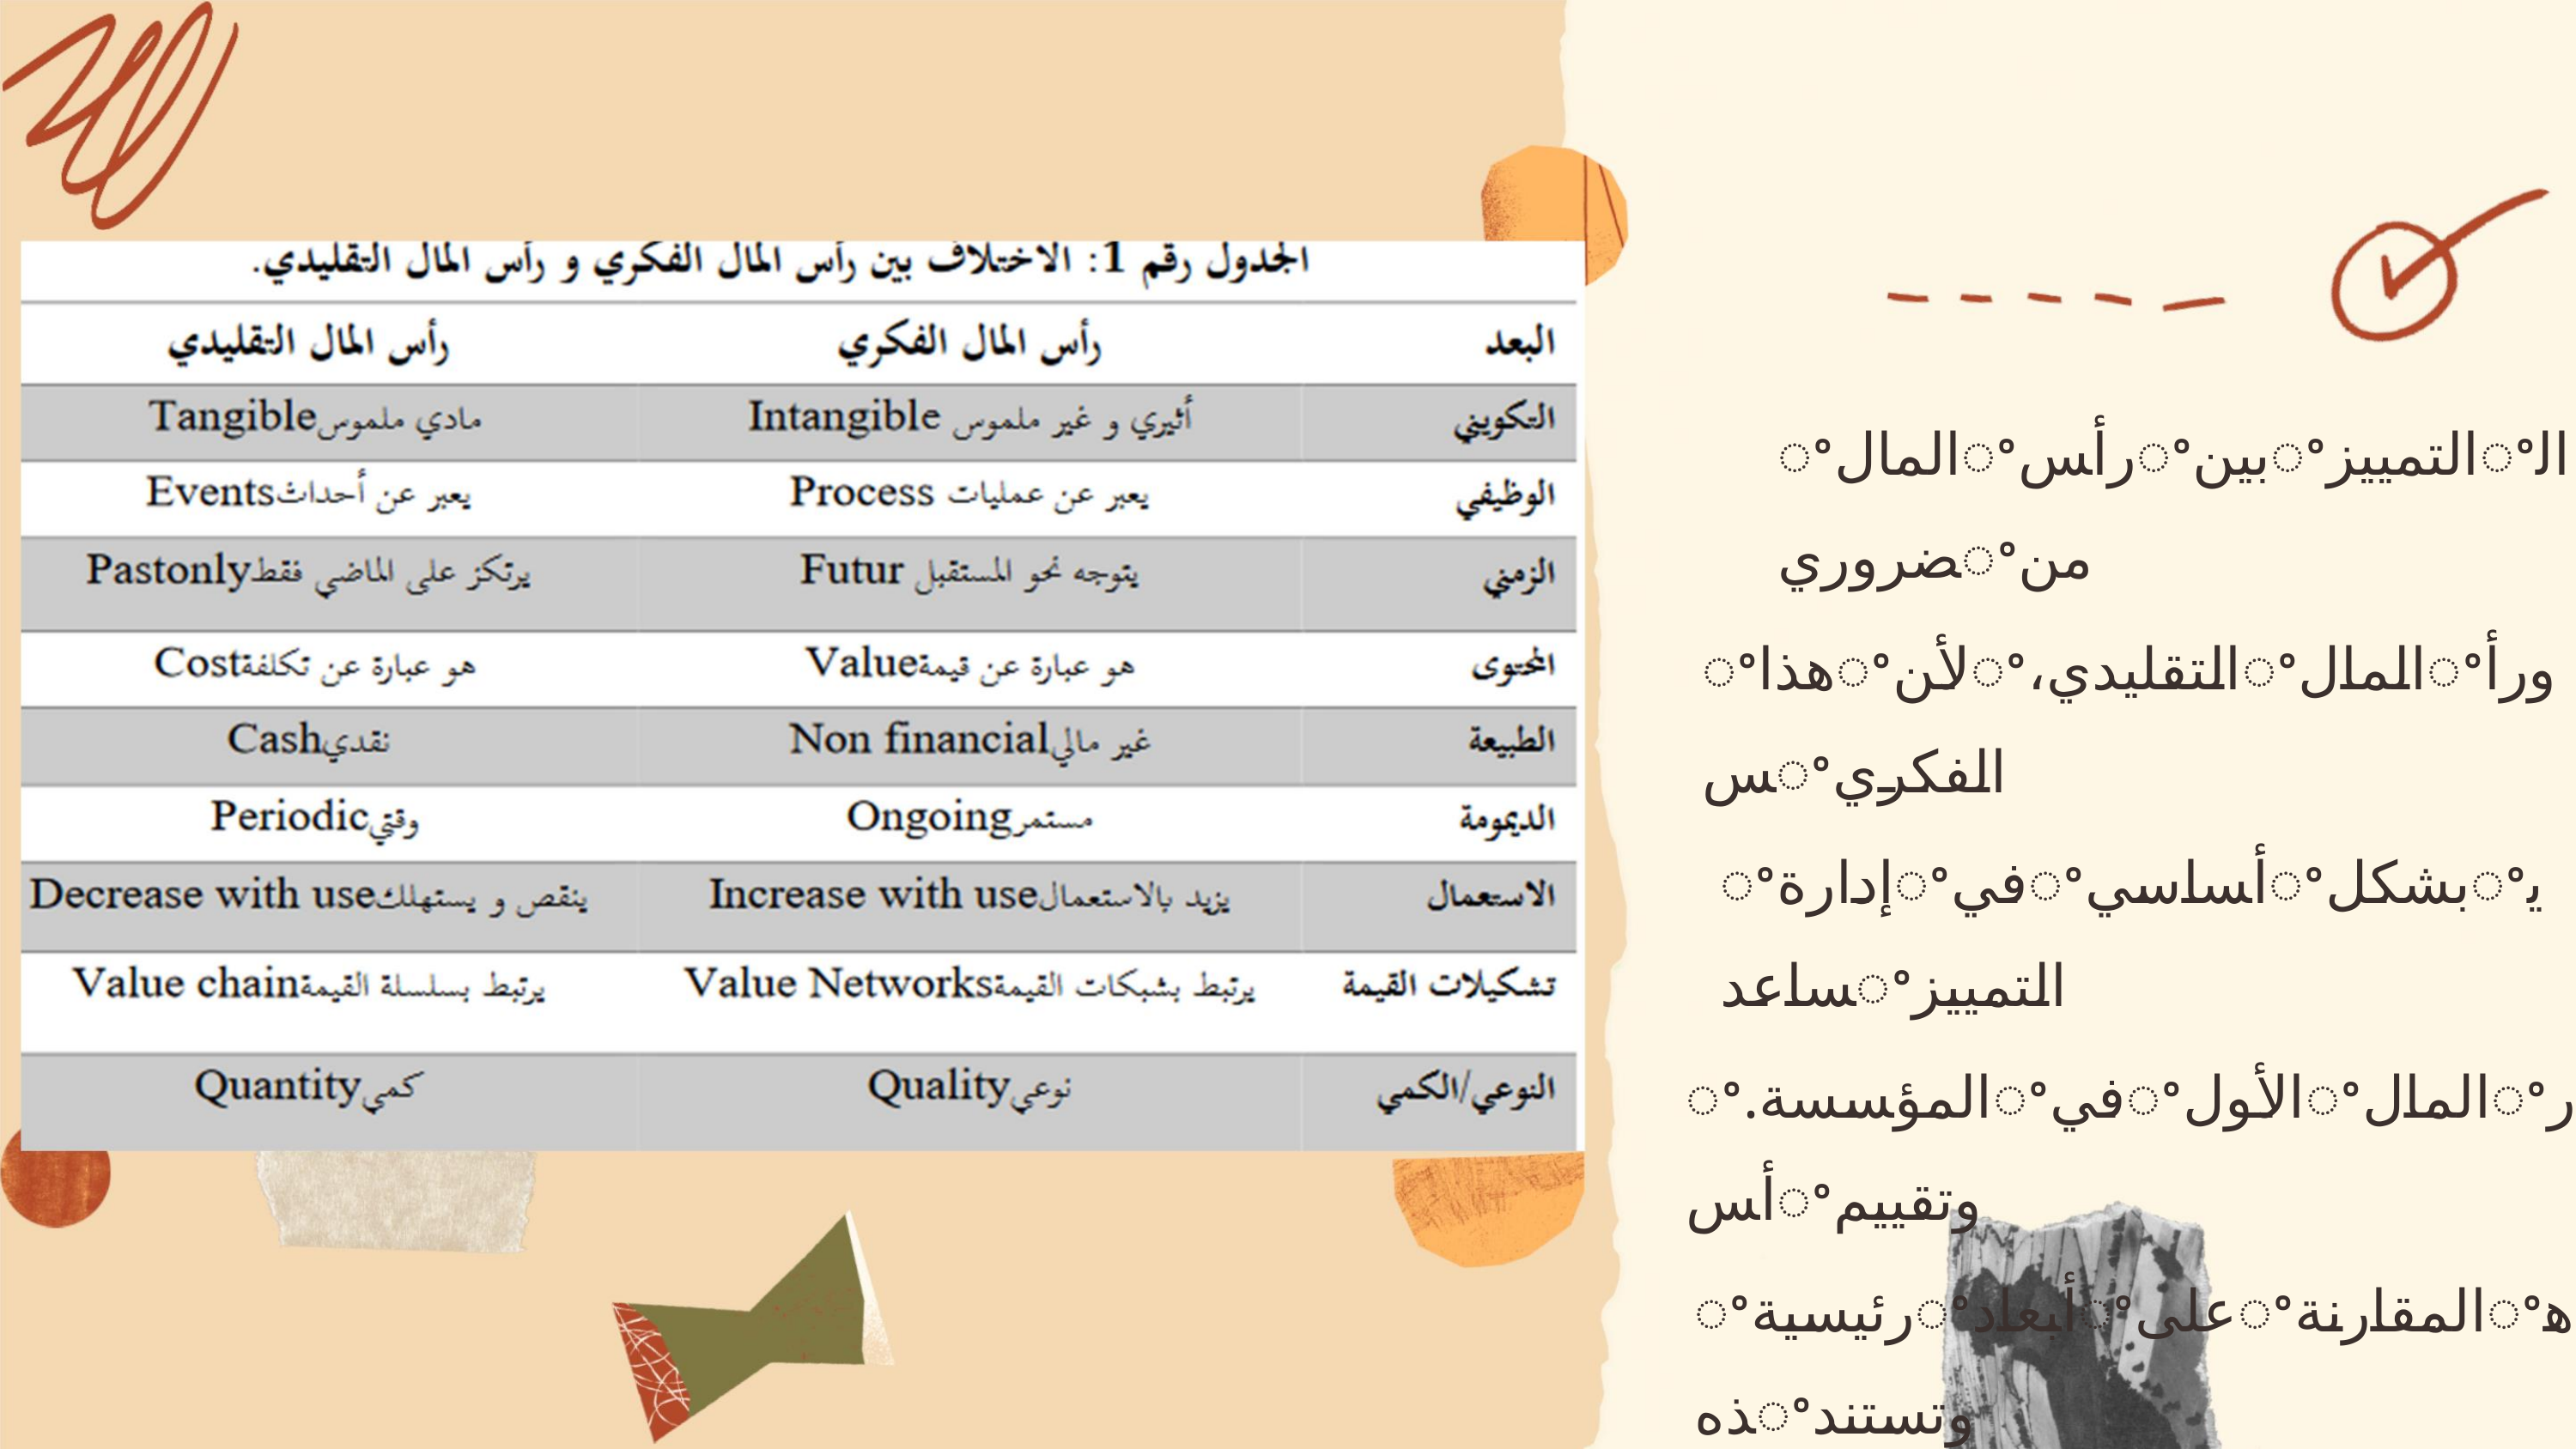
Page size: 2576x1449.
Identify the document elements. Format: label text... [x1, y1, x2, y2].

text_box ꢀﺍﻟﻤﺎﻝꢀﺭﺃﺲꢀﺑﻴﻦꢀﺍﻟﺘﻤﻴﻴﺰꢀﺍﻟﻀﺮﻭﺭﻱꢀﻣﻦ ꢀﻫﺬﺍꢀﻷﻦꢀ،ﺍﻟﺘﻘﻠﻴﺪﻱꢀﺍﻟﻤﺎﻝꢀﻭﺭﺃﺲꢀﺍﻟﻔﻜﺮﻱ ꢀﺇﺩﺍﺭﺓꢀﻓﻲꢀﺃﺴﺎﺳﻲꢀﺑﺸﻜﻞꢀﻳﺴﺎﻋﺪꢀﺍﻟﺘﻤﻴﻴﺰ ꢀ.ﺍﻟﻤﺆﺴﺴﺔꢀﻓﻲꢀﺍﻷﻮﻝꢀﺍﻟﻤﺎﻝꢀﺭﺃﺲꢀﻭﺗﻘﻴﻴﻢ ꢀﺭﺋﻴﺴﻴﺔꢀﺃﺒﻌﺎﺩꢀﻋﻠﻰꢀﺍﻟﻤﻘﺎﺭﻧﺔꢀﻫﺬﻩꢀﻭﺗﺴﺘﻨﺪ ꢀﻫﻮꢀﻛﻤﺎꢀ،ﺑﻴﻨﻬﻤﺎꢀﺍﻟﻔﺮﻭﻗﺎﺕꢀﻭﺗﺤﺪﻳﺪꢀﻟﻠﺘﻤﻴﻴﺰ ﺍﻟﺘﺎﻟﻲꢀﺍﻟﺠﺪﻭﻝꢀﻓﻲꢀﻣﻮﺿﺢ [1680, 384, 2576, 1449]
text_box [0, 0, 2576, 1449]
